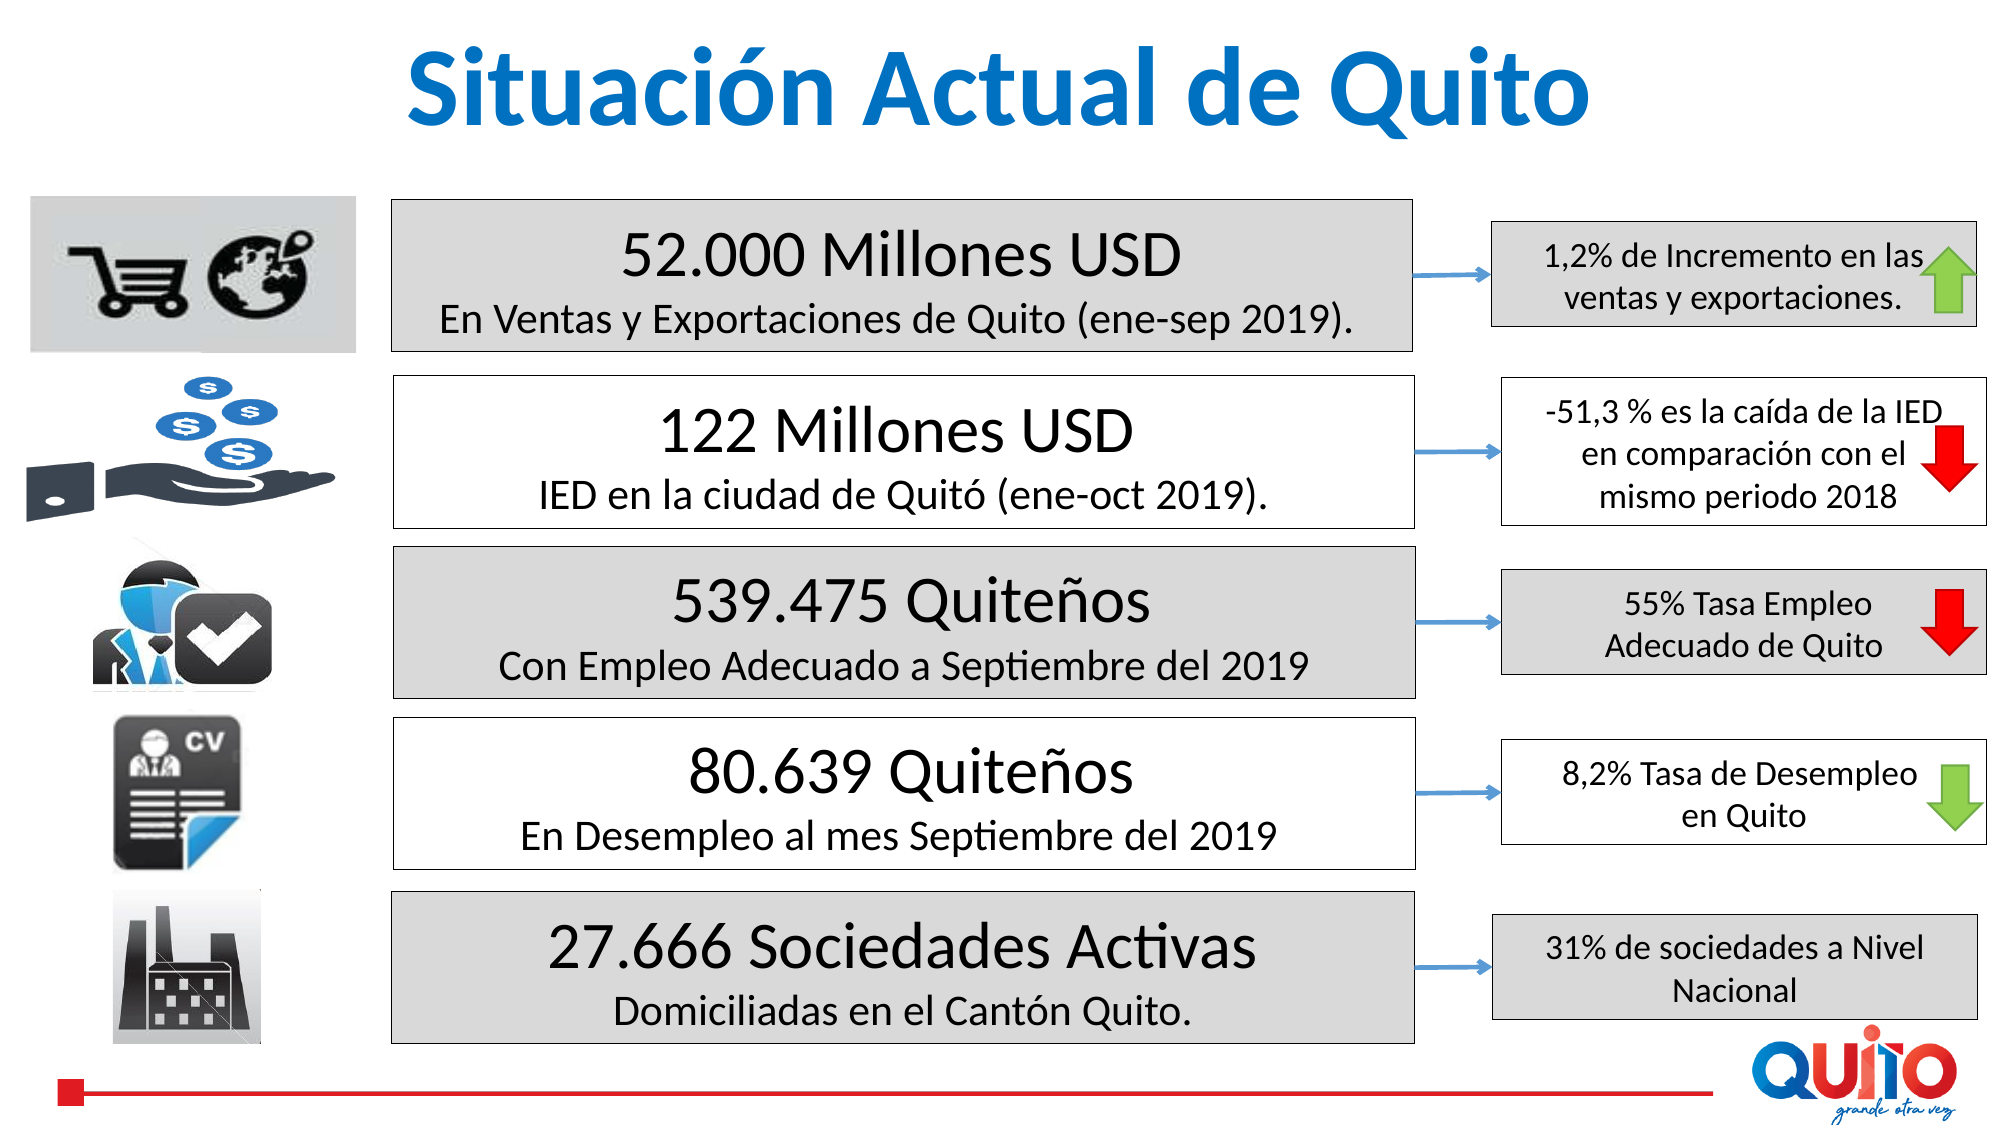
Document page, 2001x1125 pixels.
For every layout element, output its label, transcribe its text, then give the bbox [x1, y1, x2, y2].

title Situación Actual de Quito [0, 0, 2000, 182]
picture [112, 709, 249, 879]
text_box 122 Millones USD IED en la ciudad de Quitó (ene-oct 2019). [393, 375, 1415, 529]
text_box 27.666 Sociedades Activas Domiciliadas en el Cantón Quito. [391, 891, 1415, 1044]
picture [112, 889, 261, 1044]
text_box [1919, 246, 1978, 314]
text_box 8,2% Tasa de Desempleo en Quito [1501, 739, 1987, 845]
picture [57, 1079, 1714, 1125]
picture [93, 537, 272, 692]
picture [30, 196, 357, 353]
text_box 80.639 Quiteños En Desempleo al mes Septiembre del 2019 [393, 717, 1416, 870]
text_box 52.000 Millones USD En Ventas y Exportaciones de Quito (ene-sep 2019). [391, 199, 1413, 352]
picture [16, 372, 345, 527]
text_box 1,2% de Incremento en las ventas y exportaciones. [1491, 221, 1977, 327]
text_box [1920, 589, 1979, 657]
text_box 31% de sociedades a Nivel Nacional [1492, 914, 1978, 1020]
text_box -51,3 % es la caída de la IED en comparación con el mismo periodo 2018 [1501, 377, 1987, 526]
text_box 55% Tasa Empleo Adecuado de Quito [1501, 569, 1987, 675]
text_box [1925, 764, 1985, 832]
picture [1752, 1024, 1957, 1125]
text_box [1920, 425, 1979, 493]
text_box 539.475 Quiteños Con Empleo Adecuado a Septiembre del 2019 [393, 546, 1416, 699]
